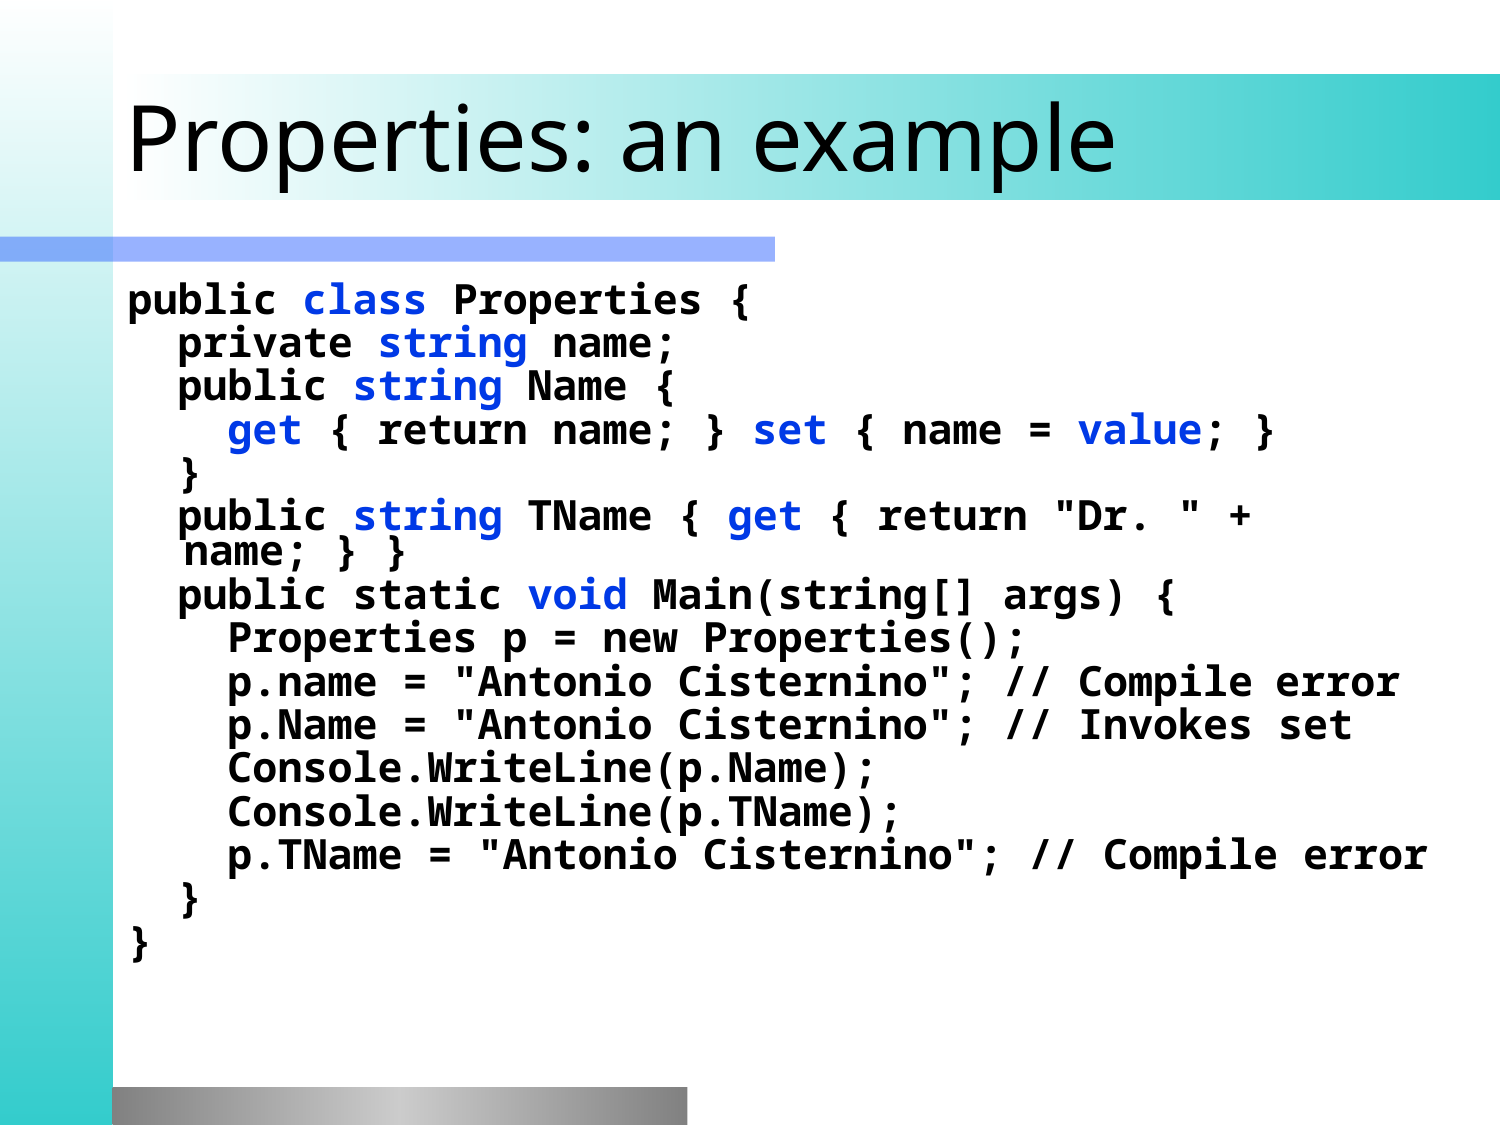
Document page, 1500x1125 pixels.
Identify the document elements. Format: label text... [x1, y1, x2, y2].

list public class Properties { private string name; public string Name { get { return name; } set { name = value; } } public string TName { get { return "Dr. " + name; } } public static void Main(string[] args) { Properties p = new Properties(); p.name = "Antonio Cisternino"; // Compile error p.Name = "Antonio Cisternino"; // Invokes set Console.WriteLine(p.Name); Console.WriteLine(p.TName); p.TName = "Antonio Cisternino"; // Compile error } } [112, 278, 1460, 1073]
title Properties: an example [110, 40, 1386, 229]
